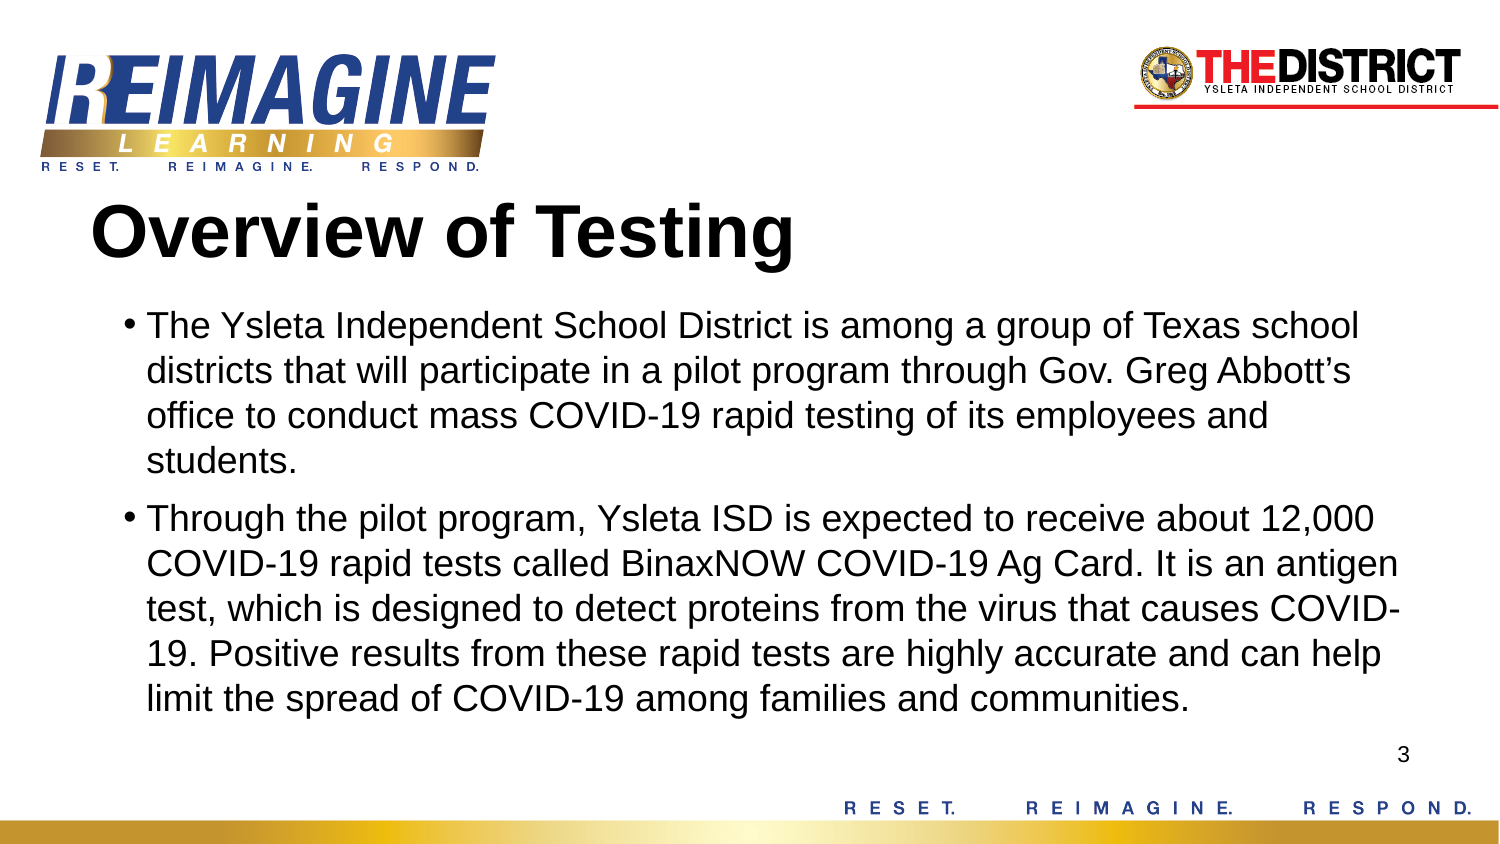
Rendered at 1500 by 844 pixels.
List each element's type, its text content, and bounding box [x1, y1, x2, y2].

picture [0, 0, 1499, 844]
list The Ysleta Independent School District is among a group of Texas school districts that will participate in a pilot program through Gov. Greg Abbott’s office to conduct mass COVID-19 rapid testing of its employees and students. Through the pilot program, Ysleta ISD is expected to receive about 12,000 COVID-19 rapid tests called BinaxNOW COVID-19 Ag Card. It is an antigen test, which is designed to detect proteins from the virus that causes COVID-19. Positive results from these rapid tests are highly accurate and can help limit the spread of COVID-19 among families and communities. [75, 285, 1425, 754]
slide_number 3 [1074, 731, 1425, 777]
title Overview of Testing [75, 194, 1425, 260]
